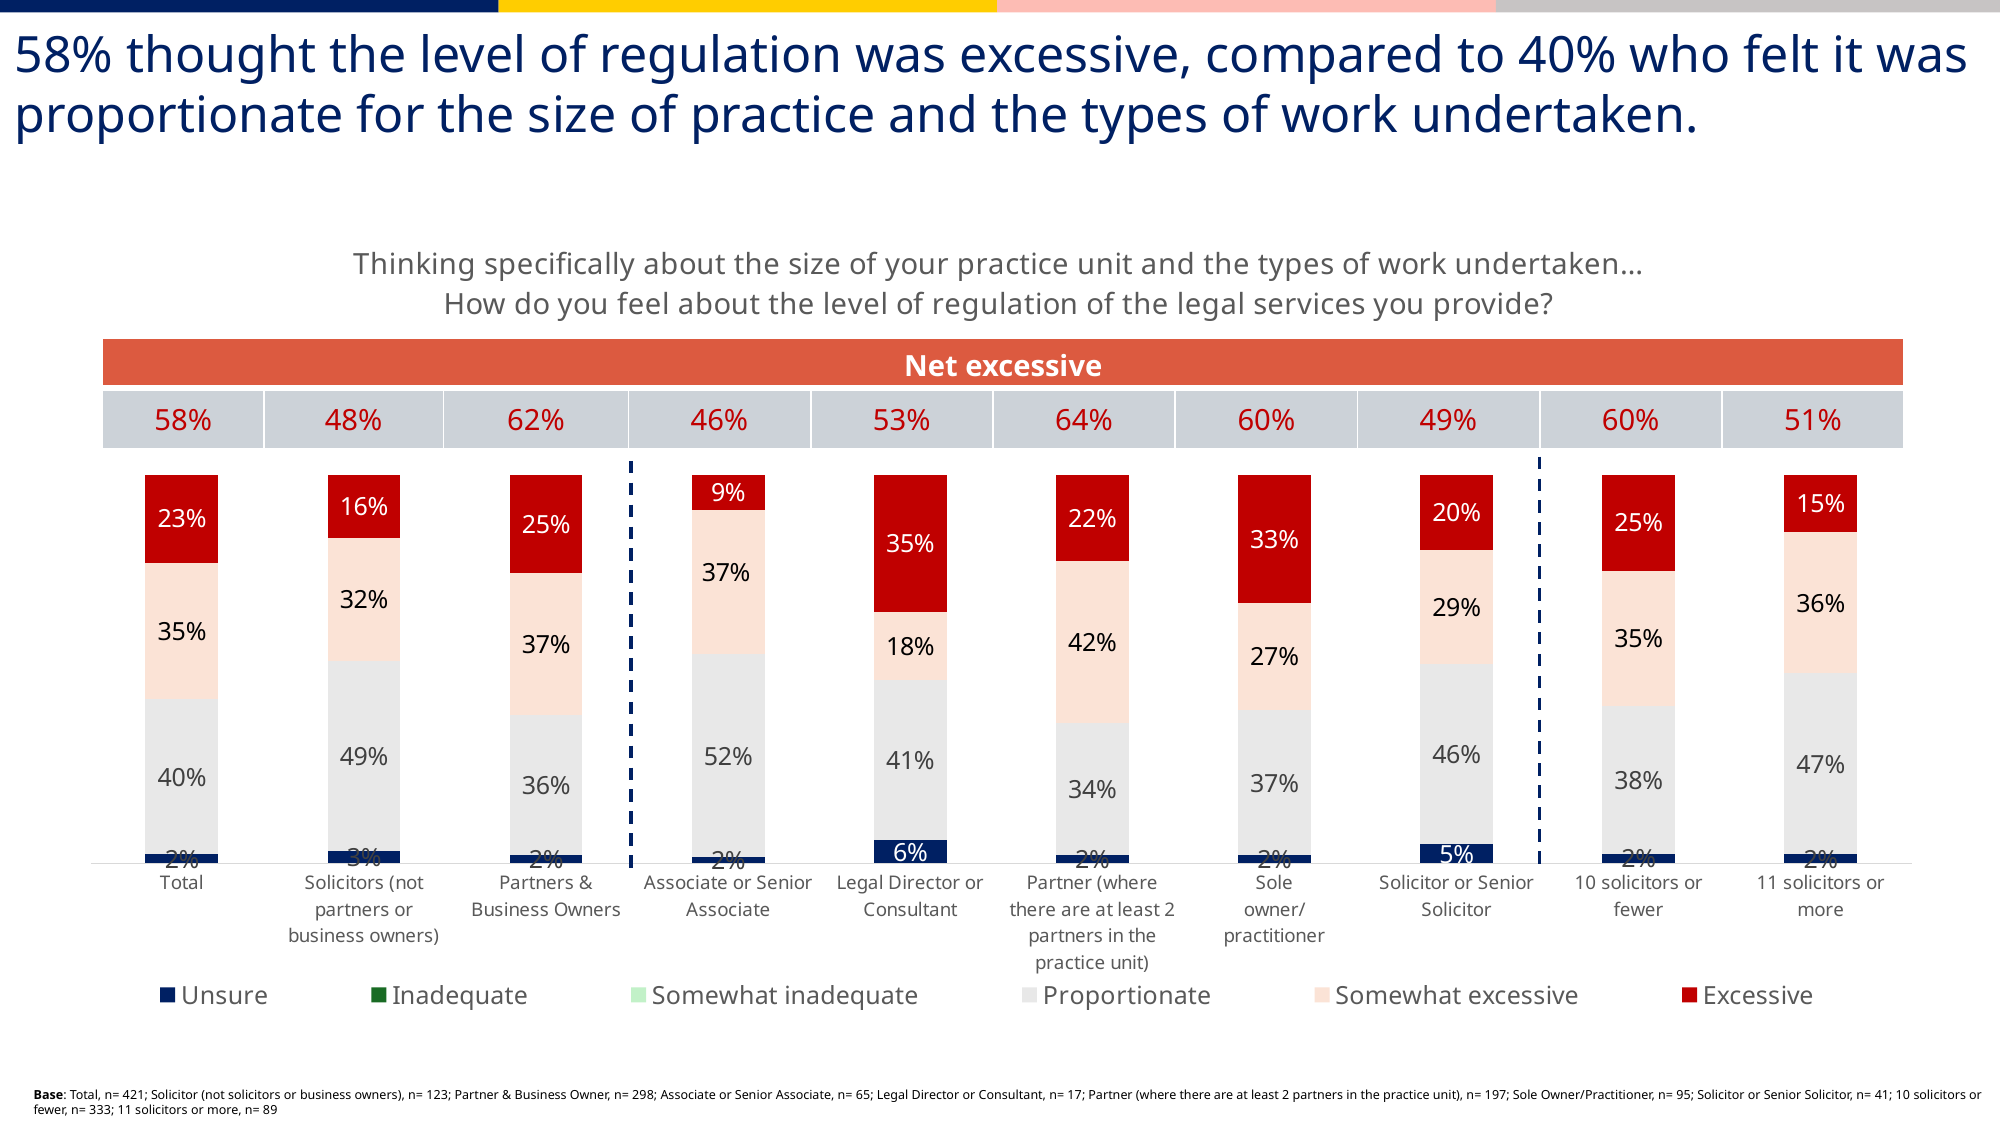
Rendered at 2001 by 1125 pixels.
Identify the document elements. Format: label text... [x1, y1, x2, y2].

text_box Base: Total, n= 421; Solicitor (not solicitors or business owners), n= 123; Partner & Business Owner, n= 298; Associate or Senior Associate, n= 65; Legal Director or Consultant, n= 17; Partner (where there are at least 2 partners in the practice unit), n= 197; Sole Owner/Practitioner, n= 95; Solicitor or Senior Solicitor, n= 41; 10 solicitors or fewer, n= 333; 11 solicitors or more, n= 89 [18, 1079, 2000, 1125]
text_box 58% thought the level of regulation was excessive, compared to 40% who felt it was proportionate for the size of practice and the types of work undertaken. [0, 15, 2000, 151]
chart [64, 208, 1934, 1088]
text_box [0, 0, 2000, 13]
